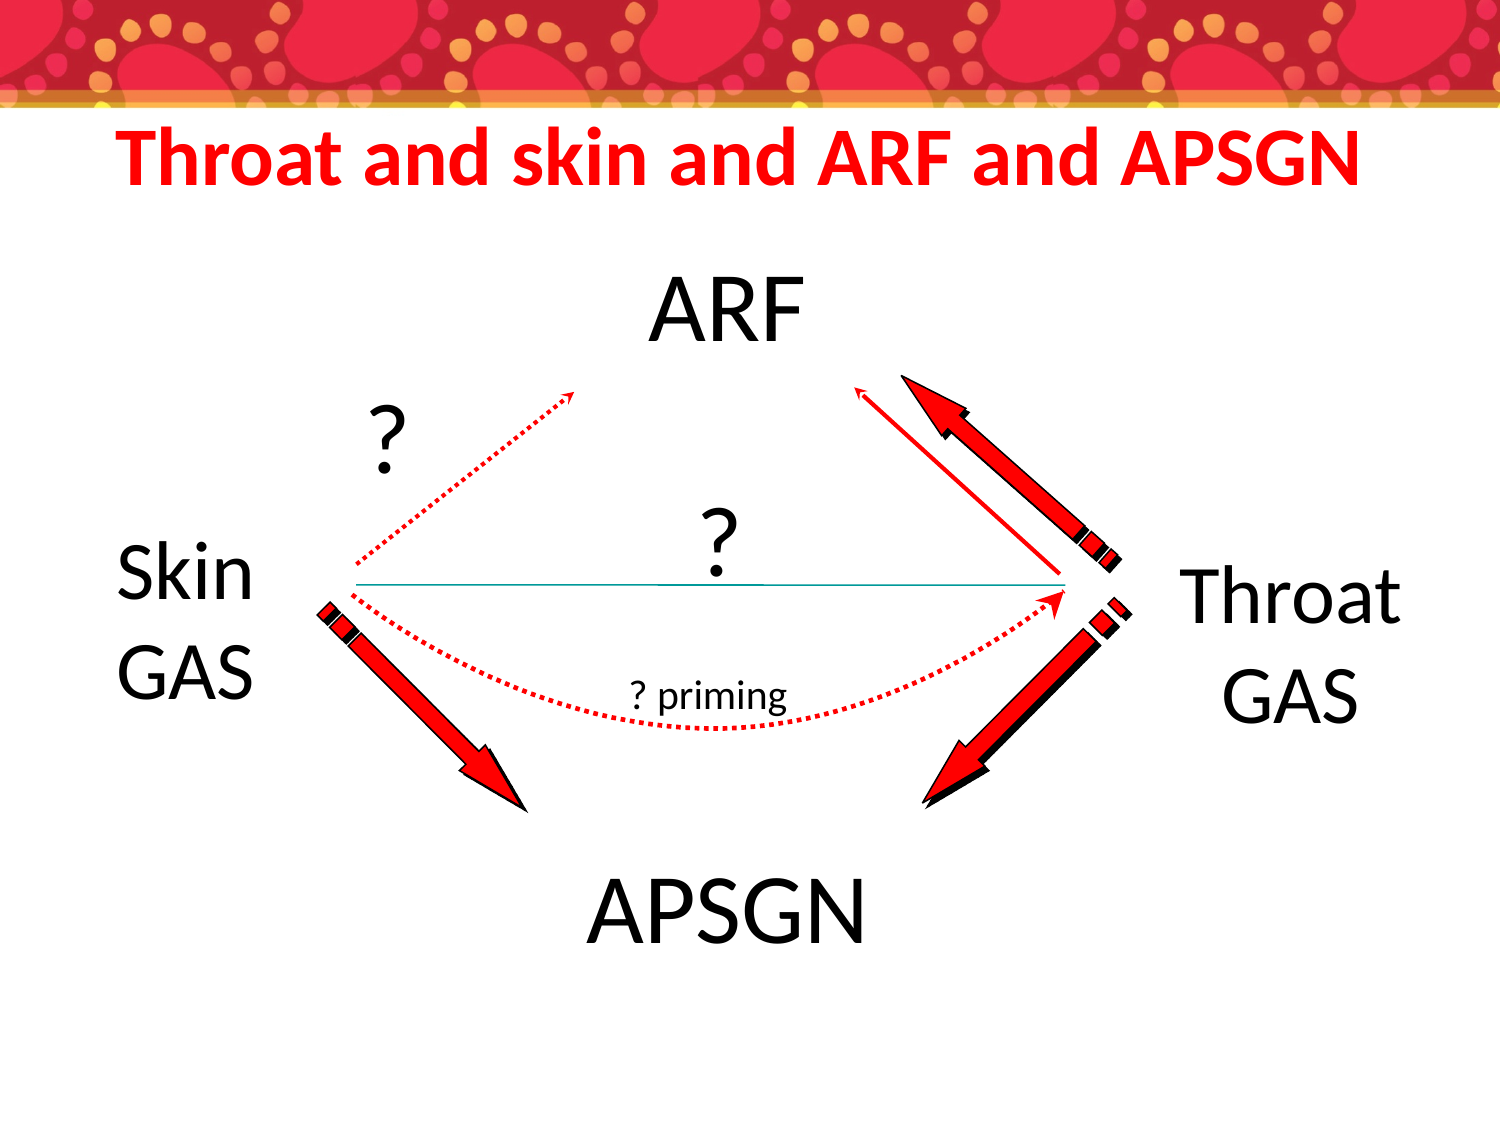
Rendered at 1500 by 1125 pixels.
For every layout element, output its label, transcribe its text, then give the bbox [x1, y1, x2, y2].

title Throat and skin and ARF and APSGN [100, 101, 1412, 202]
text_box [63, 240, 1449, 965]
picture [0, 0, 1500, 116]
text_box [356, 391, 1148, 849]
